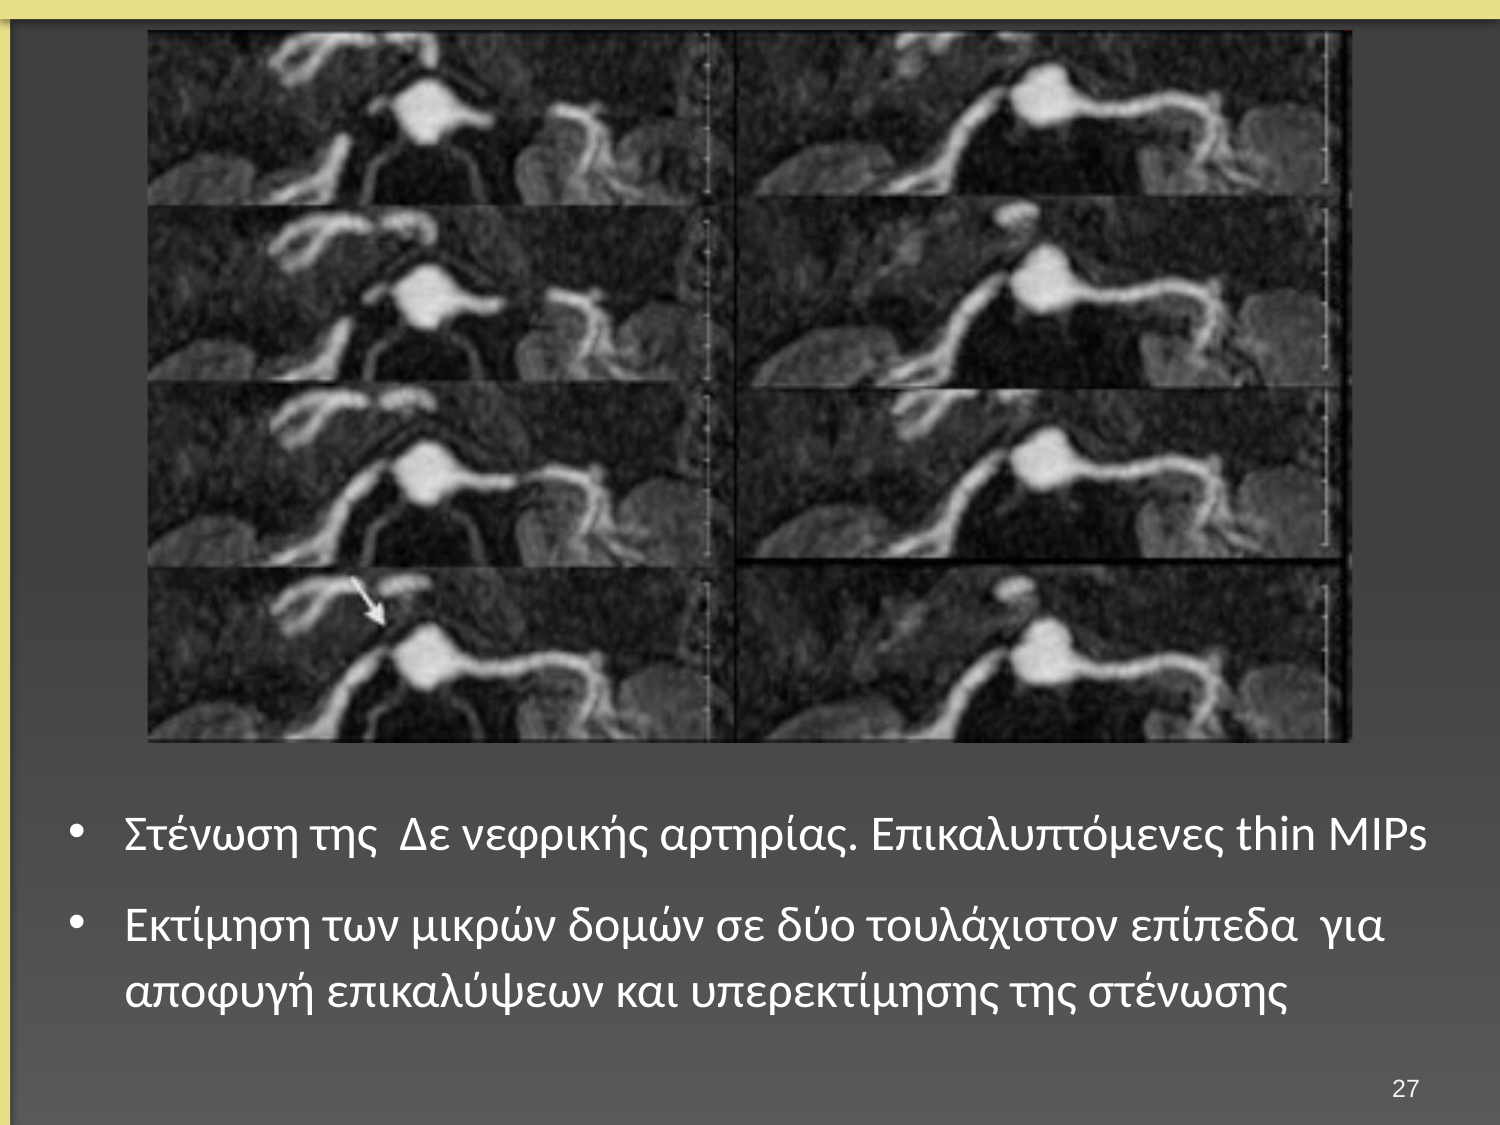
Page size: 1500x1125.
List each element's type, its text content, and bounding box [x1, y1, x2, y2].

slide_number 26 [1085, 1057, 1436, 1118]
picture [147, 30, 1353, 743]
list Στένωση της Δε νεφρικής αρτηρίας. Επικαλυπτόμενες thin MIPs Εκτίμηση των μικρών δομών σε δύο τουλάχιστον επίπεδα για αποφυγή επικαλύψεων και υπερεκτίμησης της στένωσης [53, 786, 1471, 1059]
